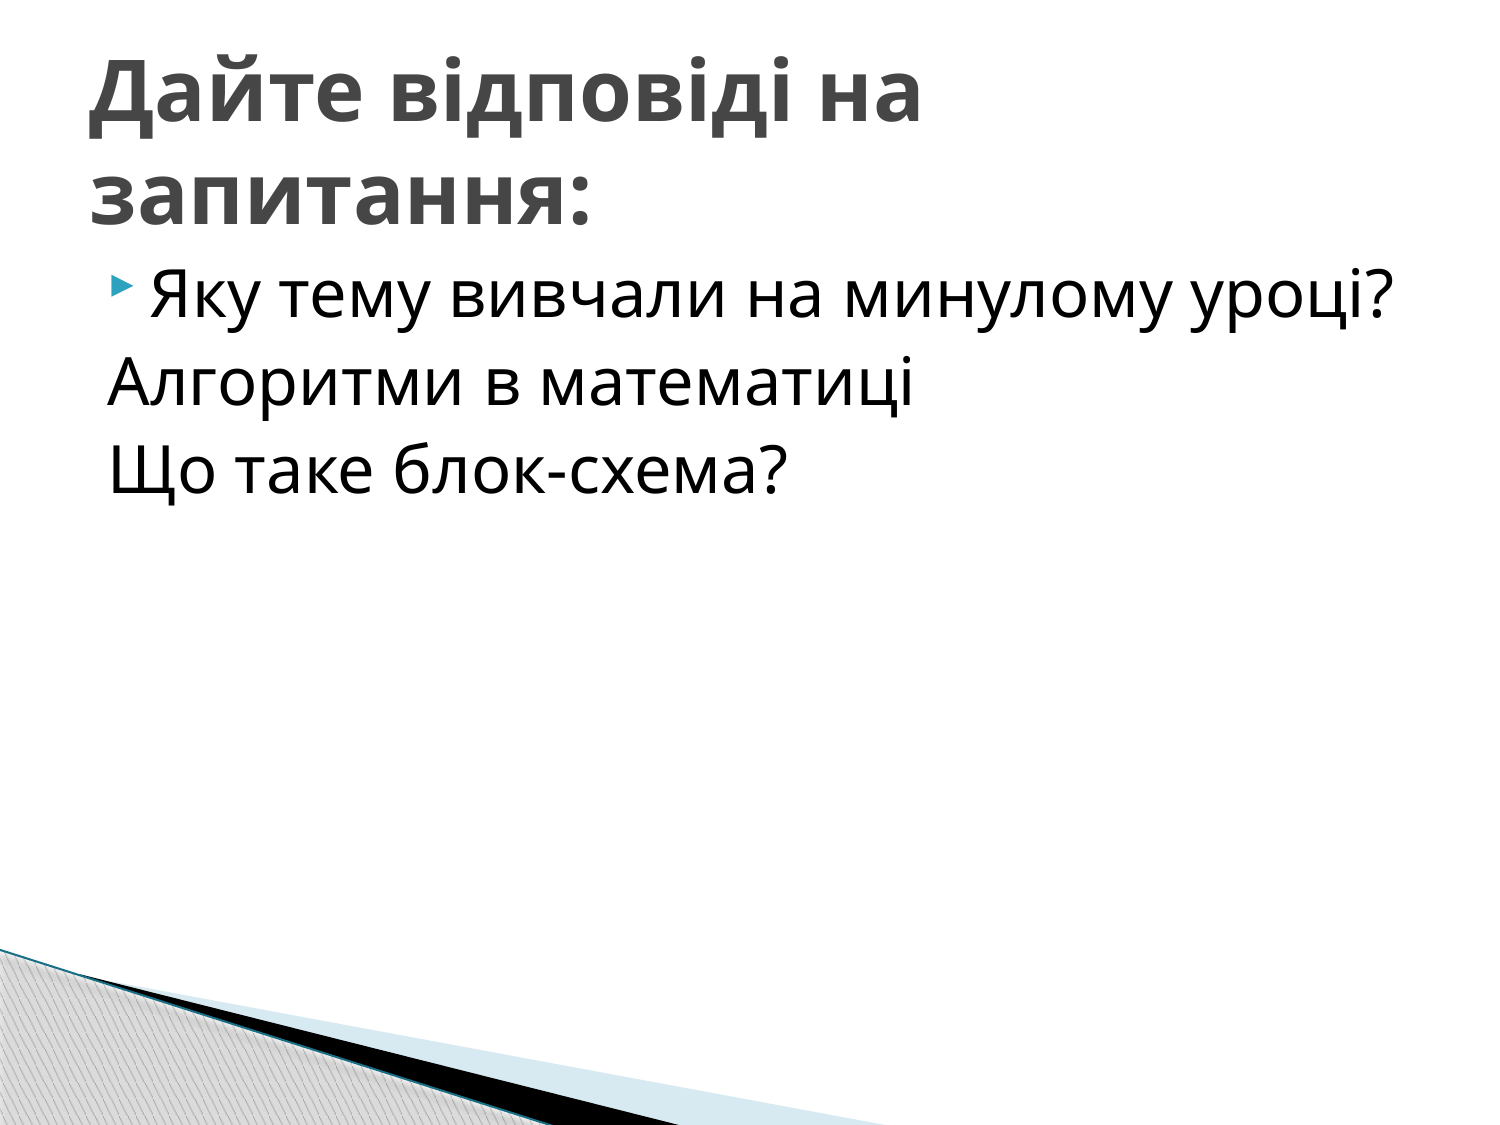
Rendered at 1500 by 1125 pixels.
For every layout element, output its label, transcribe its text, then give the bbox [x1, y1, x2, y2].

title Дайте відповіді на запитання: [75, 45, 1425, 233]
list Яку тему вивчали на минулому уроці? Алгоритми в математиці Що таке блок-схема? [75, 243, 1425, 986]
